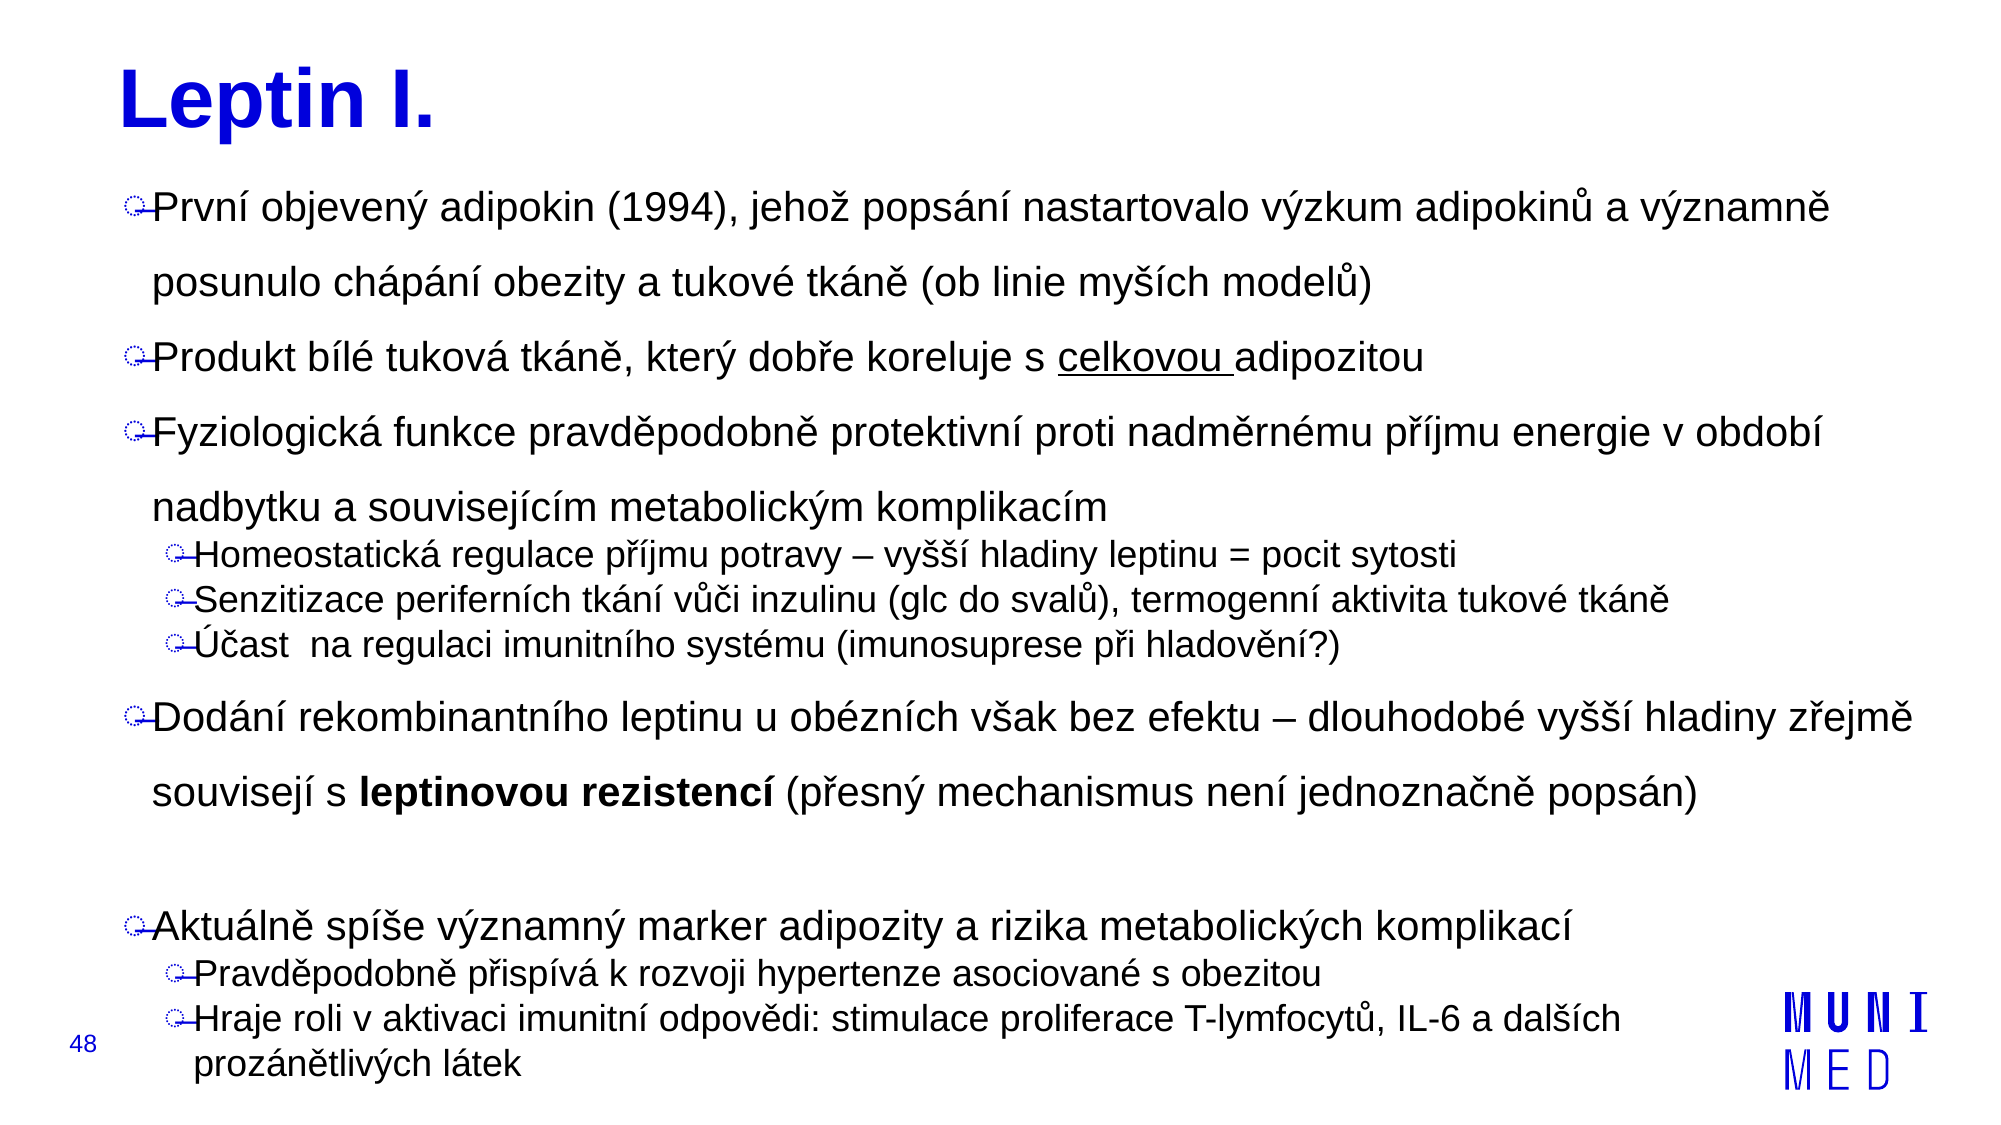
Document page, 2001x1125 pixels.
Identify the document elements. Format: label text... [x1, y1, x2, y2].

list První objevený adipokin (1994), jehož popsání nastartovalo výzkum adipokinů a významně posunulo chápání obezity a tukové tkáně (ob linie myších modelů) Produkt bílé tuková tkáně, který dobře koreluje s celkovou adipozitou Fyziologická funkce pravděpodobně protektivní proti nadměrnému příjmu energie v období nadbytku a souvisejícím metabolickým komplikacím Homeostatická regulace příjmu potravy – vyšší hladiny leptinu = pocit sytosti Senzitizace periferních tkání vůči inzulinu (glc do svalů), termogenní aktivita tukové tkáně Účast na regulaci imunitního systému (imunosuprese při hladovění?) Dodání rekombinantního leptinu u obézních však bez efektu – dlouhodobé vyšší hladiny zřejmě souvisejí s leptinovou rezistencí (přesný mechanismus není jednoznačně popsán) Aktuálně spíše významný marker adipozity a rizika metabolických komplikací Pravděpodobně přispívá k rozvoji hypertenze asociované s obezitou Hraje roli v aktivaci imunitní odpovědi: stimulace proliferace T-lymfocytů, IL-6 a dalších prozánětlivých látek [110, 154, 1950, 1063]
slide_number 48 [69, 1021, 111, 1063]
title Leptin I. [118, 61, 1883, 136]
